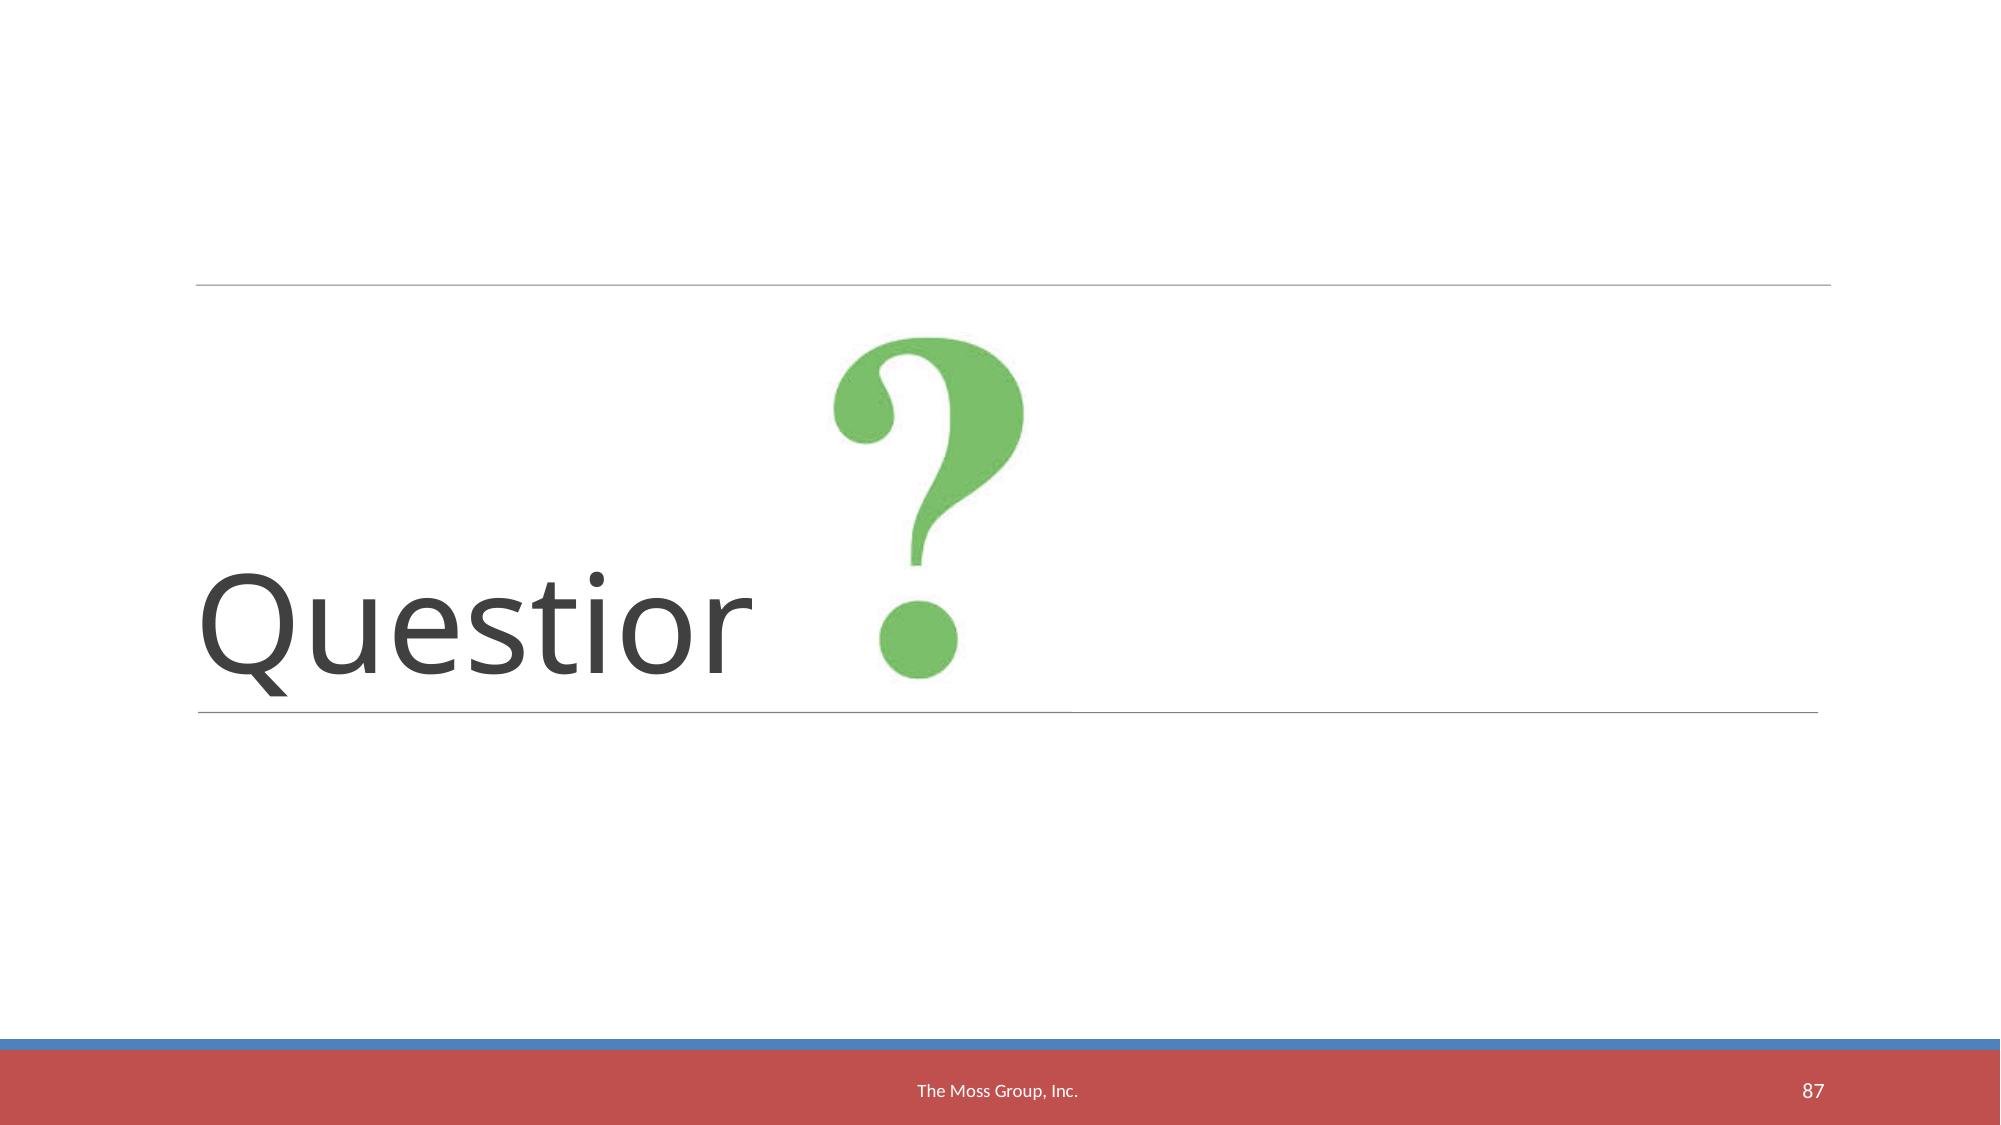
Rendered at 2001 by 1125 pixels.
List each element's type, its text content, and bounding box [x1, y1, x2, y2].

text_box <number> [1624, 1059, 1840, 1120]
text_box Questions [180, 124, 1830, 710]
picture [752, 331, 1106, 686]
text_box The Moss Group, Inc. [604, 1059, 1396, 1120]
